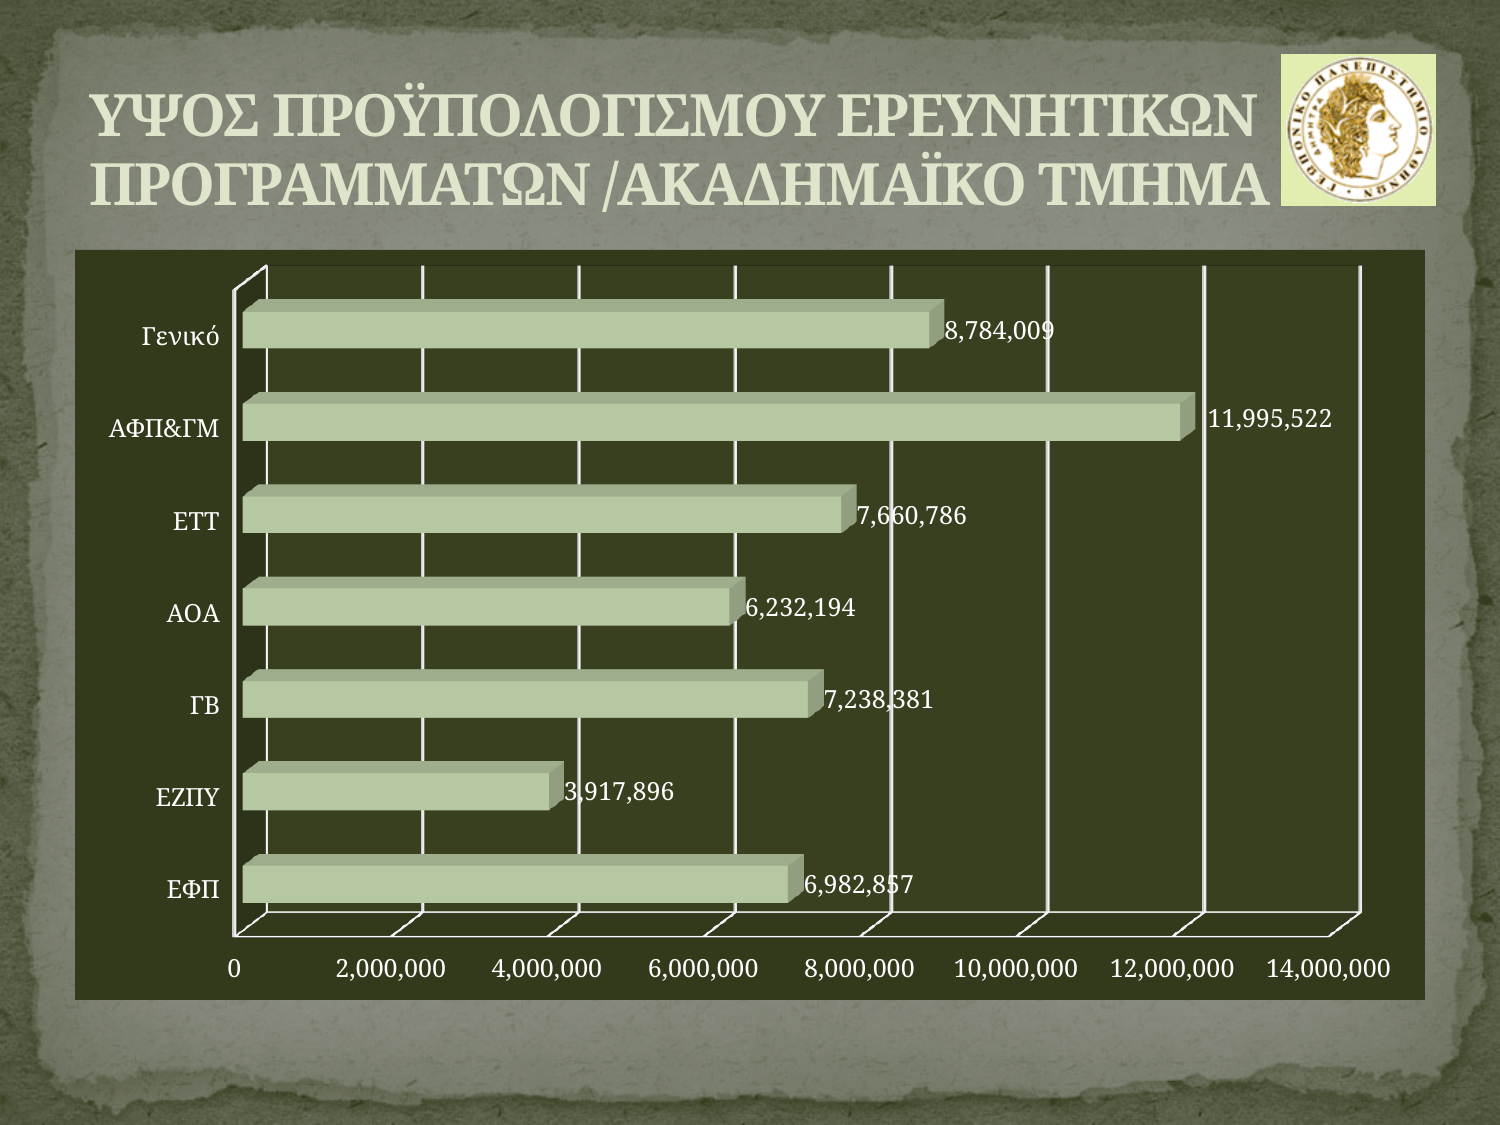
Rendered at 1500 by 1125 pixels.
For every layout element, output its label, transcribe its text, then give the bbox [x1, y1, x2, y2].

picture [1281, 54, 1436, 206]
title ΥΨΟΣ ΠΡΟΫΠΟΛΟΓΙΣΜΟΥ ΕΡΕΥΝΗΤΙΚΩΝ ΠΡΟΓΡΑΜΜΑΤΩΝ /ΑΚΑΔΗΜΑΪΚΟ ΤΜΗΜΑ [74, 24, 1425, 225]
chart [75, 250, 1425, 999]
